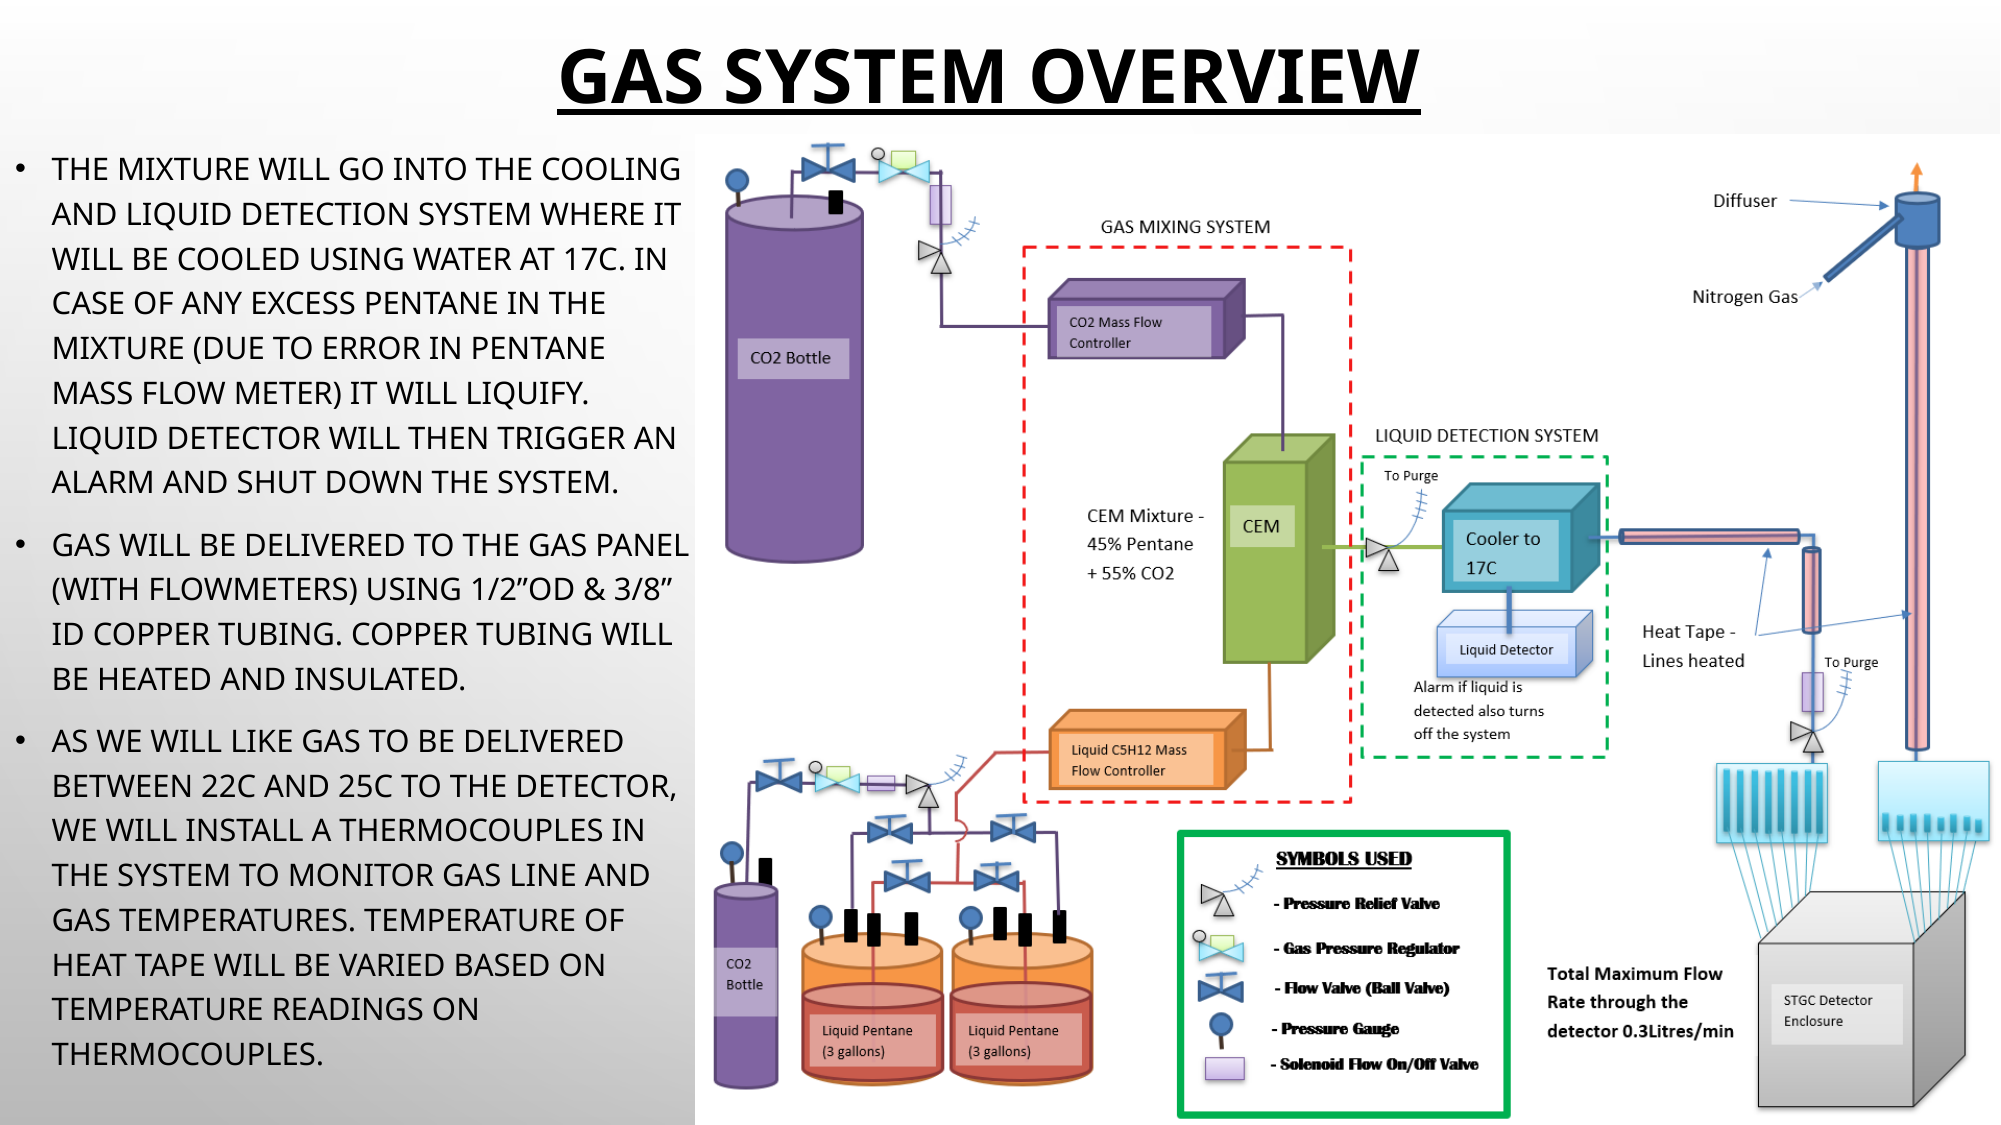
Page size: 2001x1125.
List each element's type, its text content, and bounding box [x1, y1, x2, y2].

list The mixture will go into the cooling and liquid detection system where it will be cooled using water at 17C. In case of any excess pentane in the mixture (due to error in pentane mass flow meter) it will liquify. Liquid detector will then trigger an alarm and shut down the system. Gas will be delivered to the gas panel (with flowmeters) using 1/2”OD & 3/8” ID Copper tubing. Copper tubing will be heated and insulated. As we will like gas to be delivered between 22C and 25C to the detector, we will install a thermocouples in the system to monitor gas line and gas temperatures. Temperature of heat tape will be varied based on temperature readings on thermocouples. [0, 134, 693, 1108]
title Gas System Overview [0, 0, 1979, 134]
picture [0, 0, 2000, 1125]
